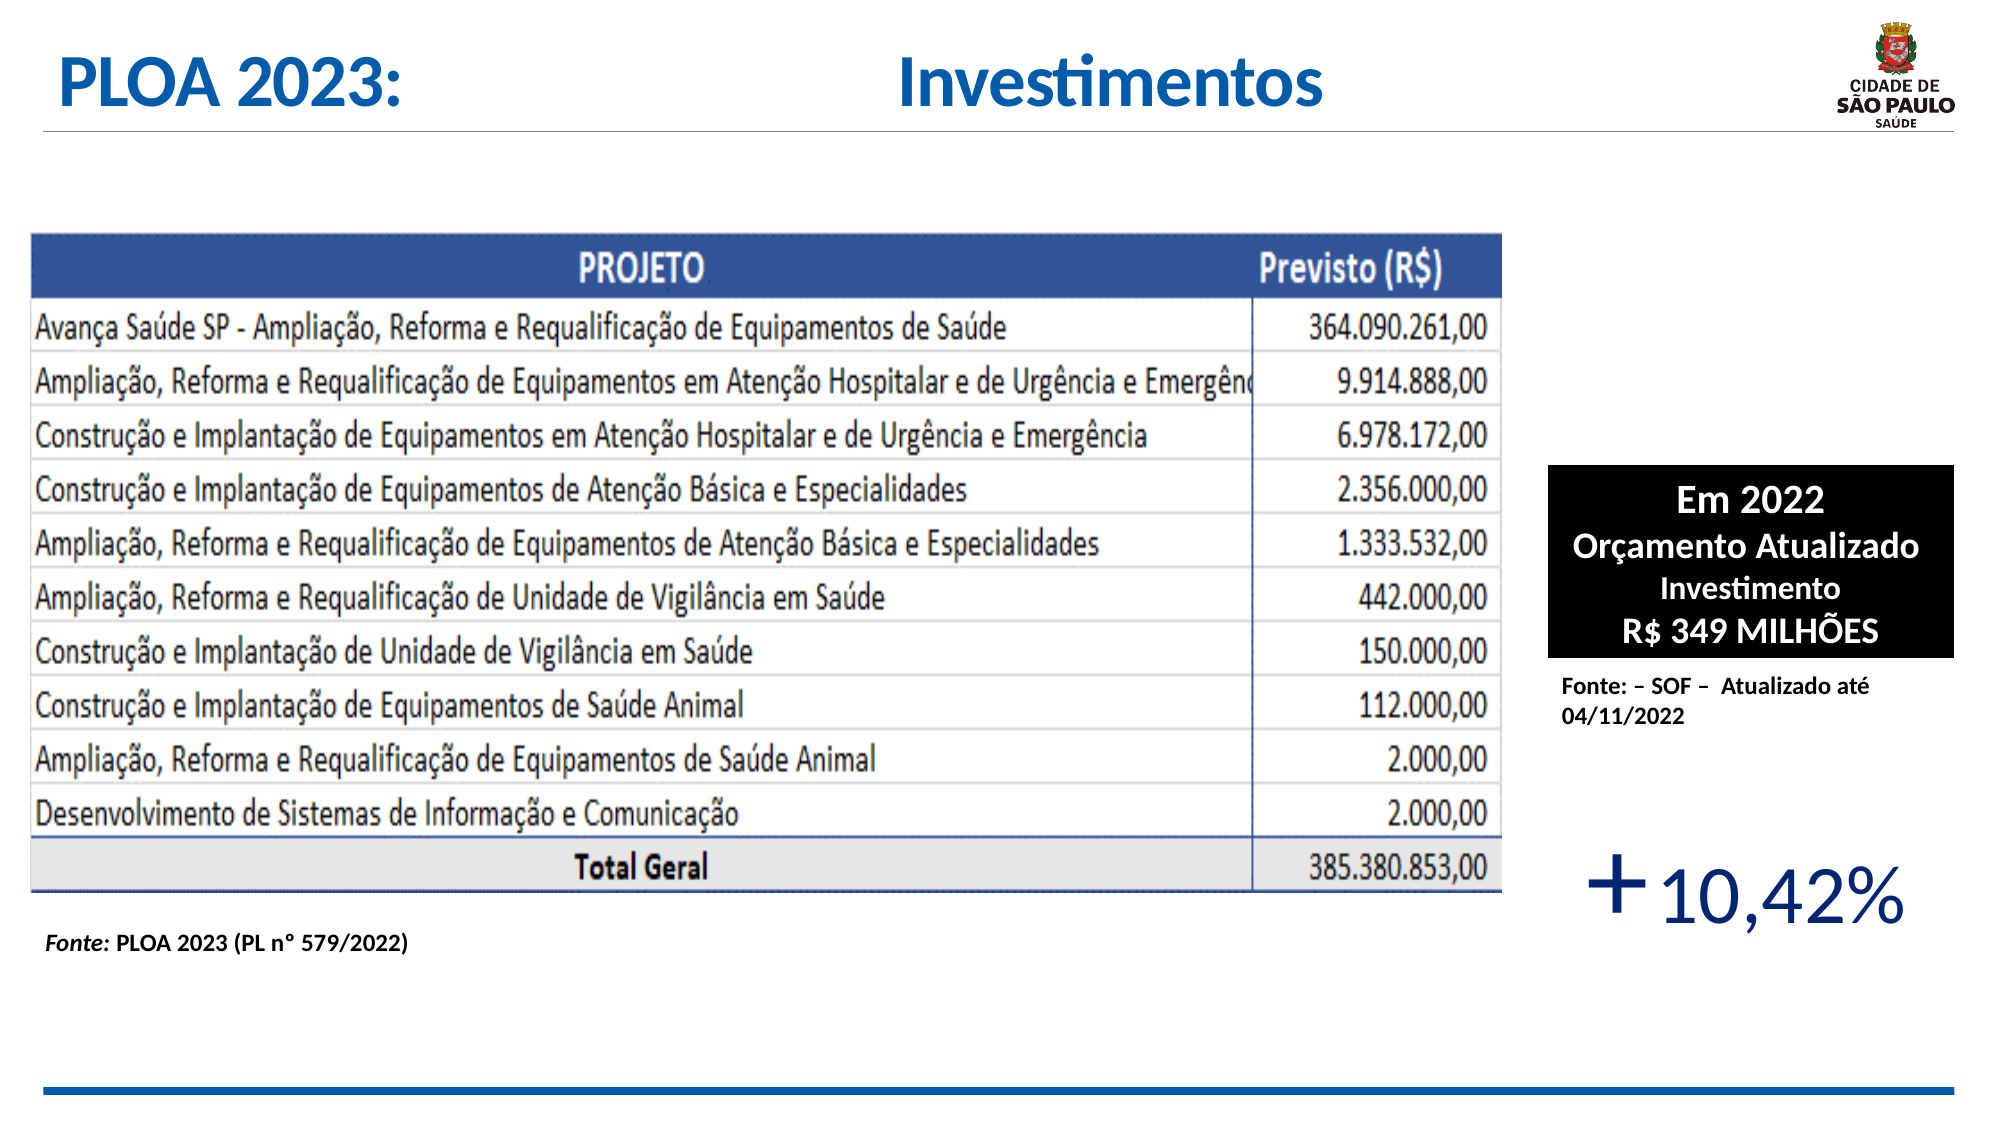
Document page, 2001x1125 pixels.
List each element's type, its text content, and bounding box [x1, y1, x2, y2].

text_box Fonte: PLOA 2023 (PL nº 579/2022) [30, 919, 438, 995]
text_box Fonte: – SOF – Atualizado até 04/11/2022 [1547, 662, 1955, 737]
picture [30, 231, 1503, 894]
text_box Em 2022 Orçamento Atualizado Investimento R$ 349 MILHÕES [1547, 464, 1955, 659]
title PLOA 2023: Investimentos [43, 22, 1955, 130]
text_box + 10,42% [1547, 790, 1946, 956]
